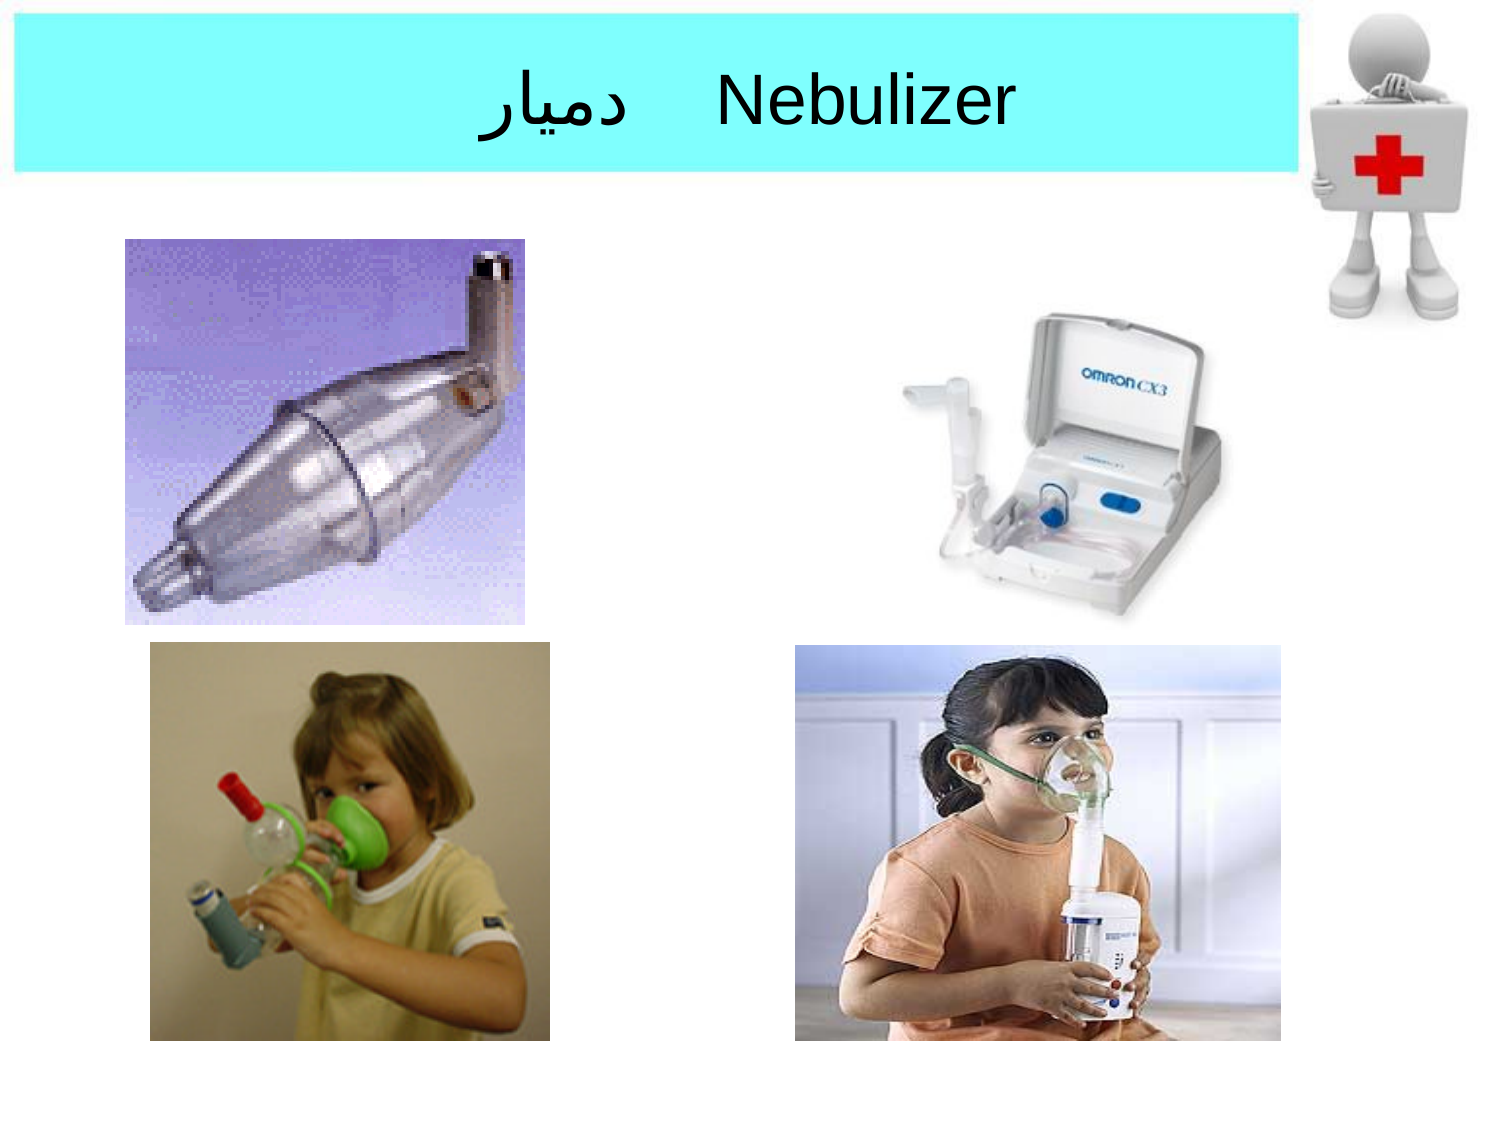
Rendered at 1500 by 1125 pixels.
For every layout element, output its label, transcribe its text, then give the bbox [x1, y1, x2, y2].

title دمیار Nebulizer [75, 45, 1425, 233]
picture [0, 0, 1500, 1125]
